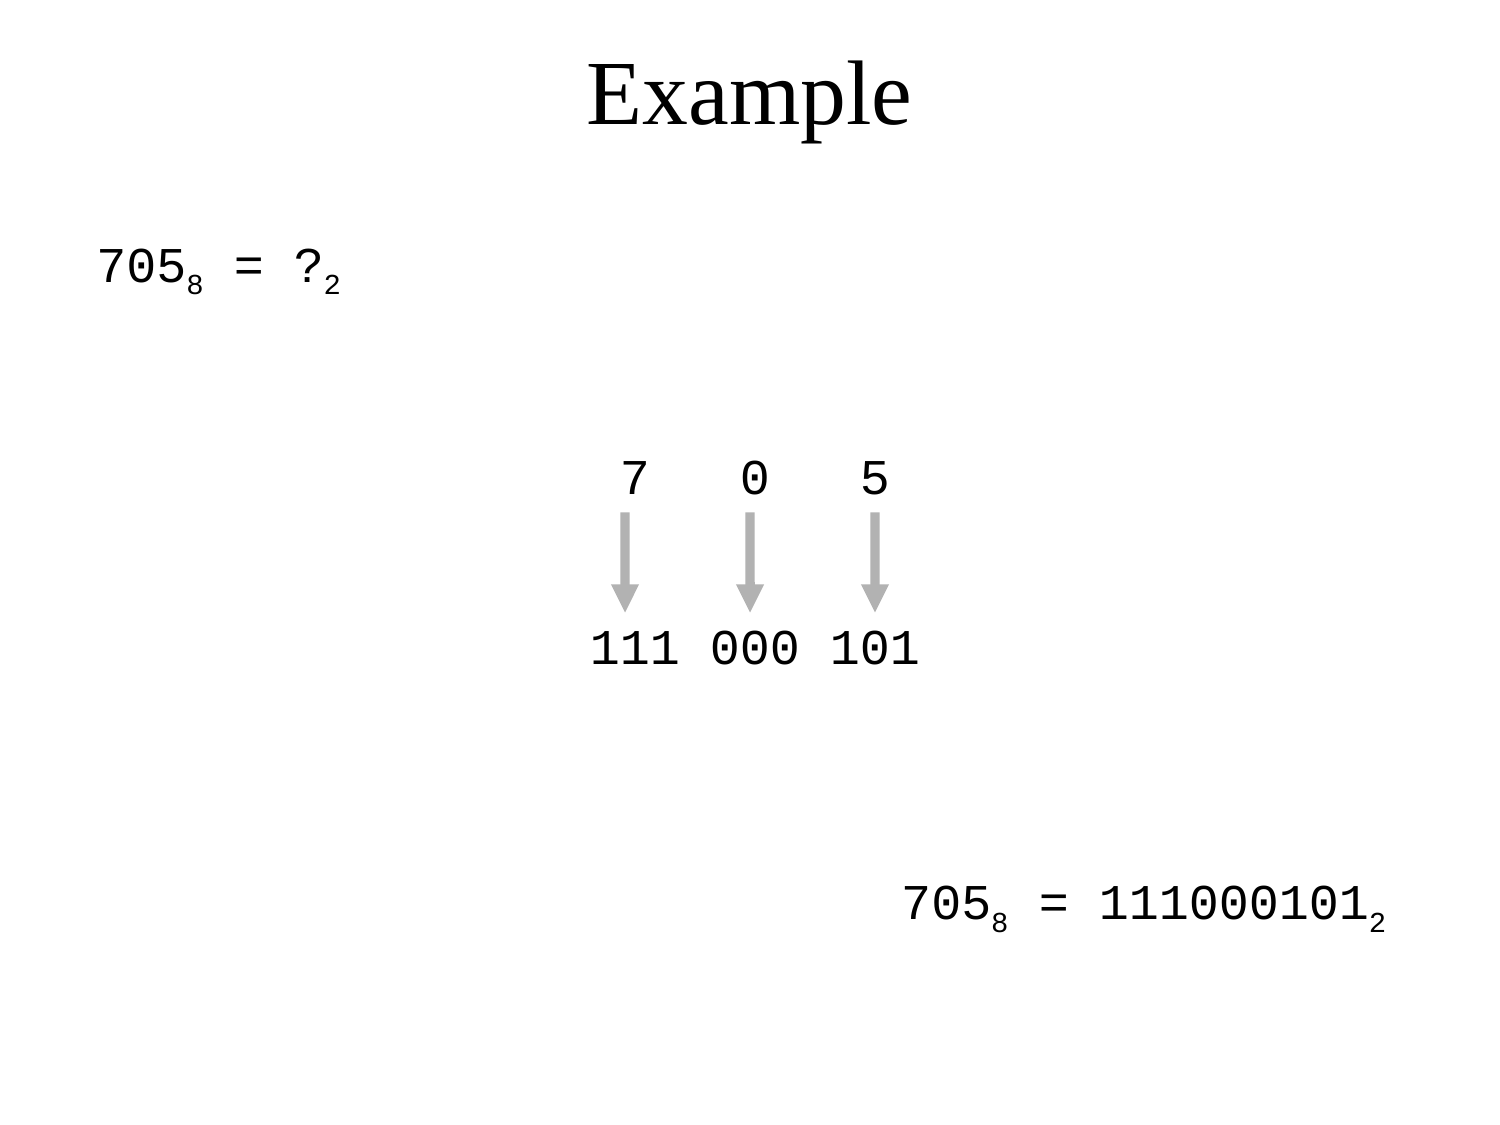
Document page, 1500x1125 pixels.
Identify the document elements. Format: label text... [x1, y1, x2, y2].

text_box 7058 = ?2 [50, 224, 388, 308]
title Example [112, 24, 1388, 150]
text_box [574, 437, 1013, 693]
text_box 7058 = 1110001012 [849, 862, 1438, 946]
